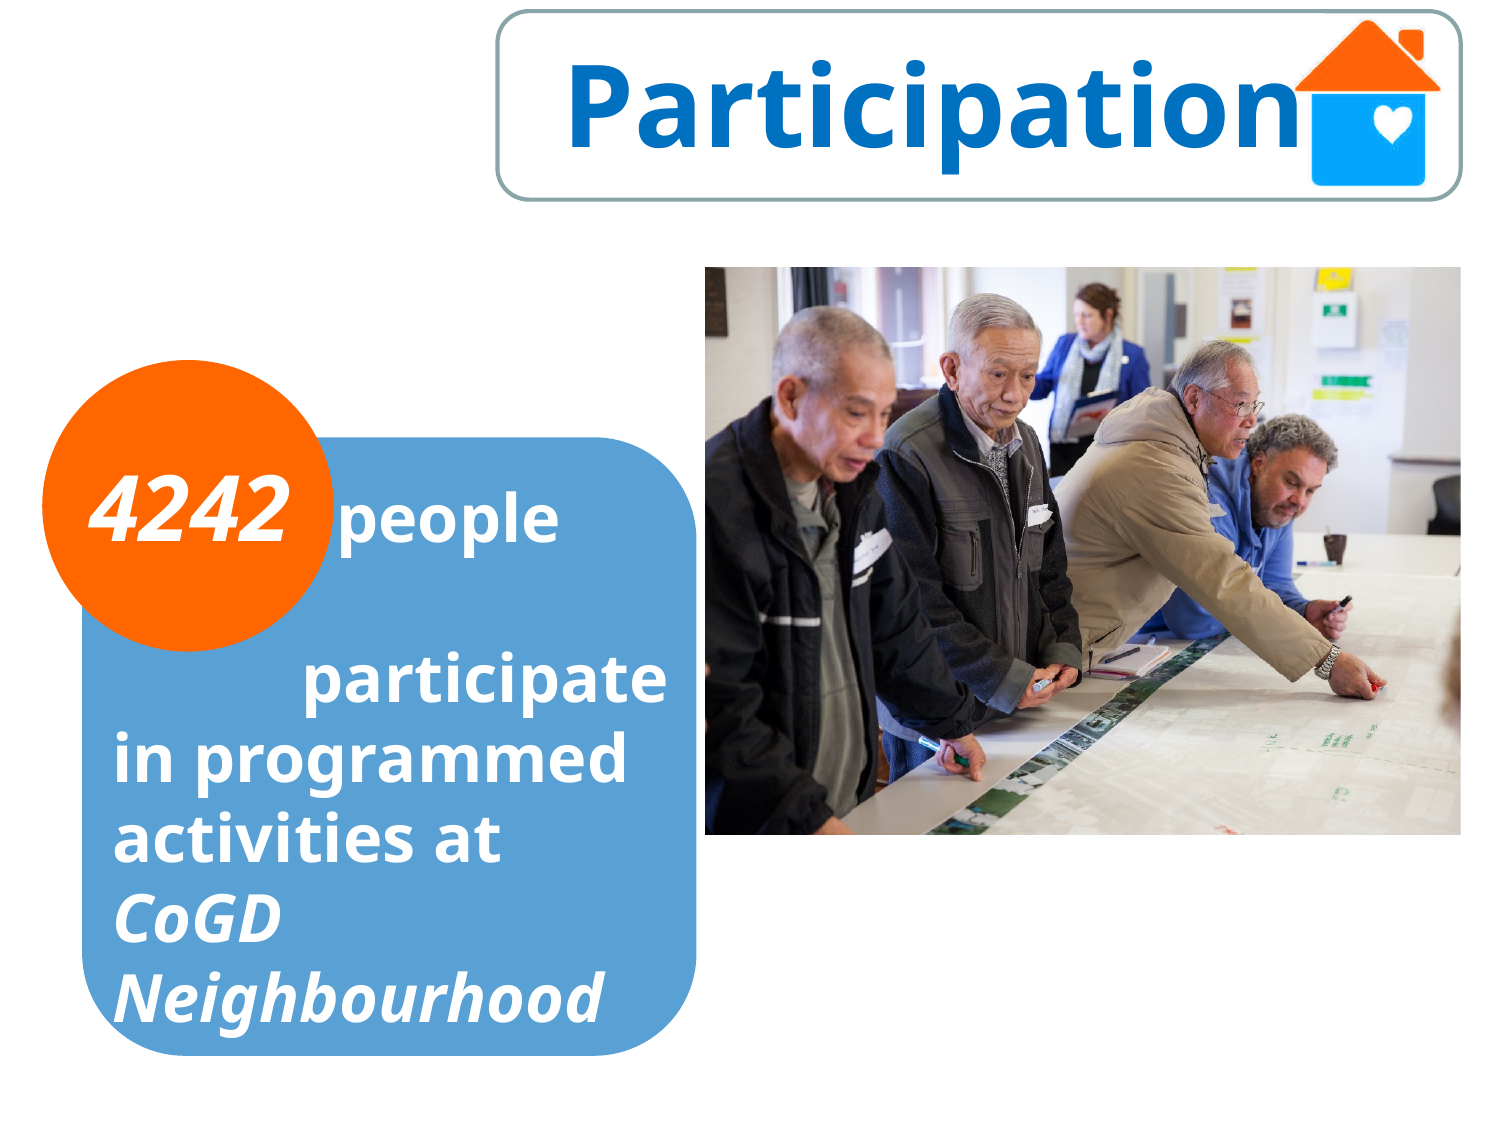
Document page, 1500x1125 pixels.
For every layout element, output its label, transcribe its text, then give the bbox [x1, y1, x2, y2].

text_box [41, 359, 334, 652]
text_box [81, 408, 697, 1071]
text_box [495, 9, 1463, 202]
picture [704, 266, 1461, 835]
picture [1293, 18, 1443, 188]
text_box Participation [547, 25, 1288, 178]
